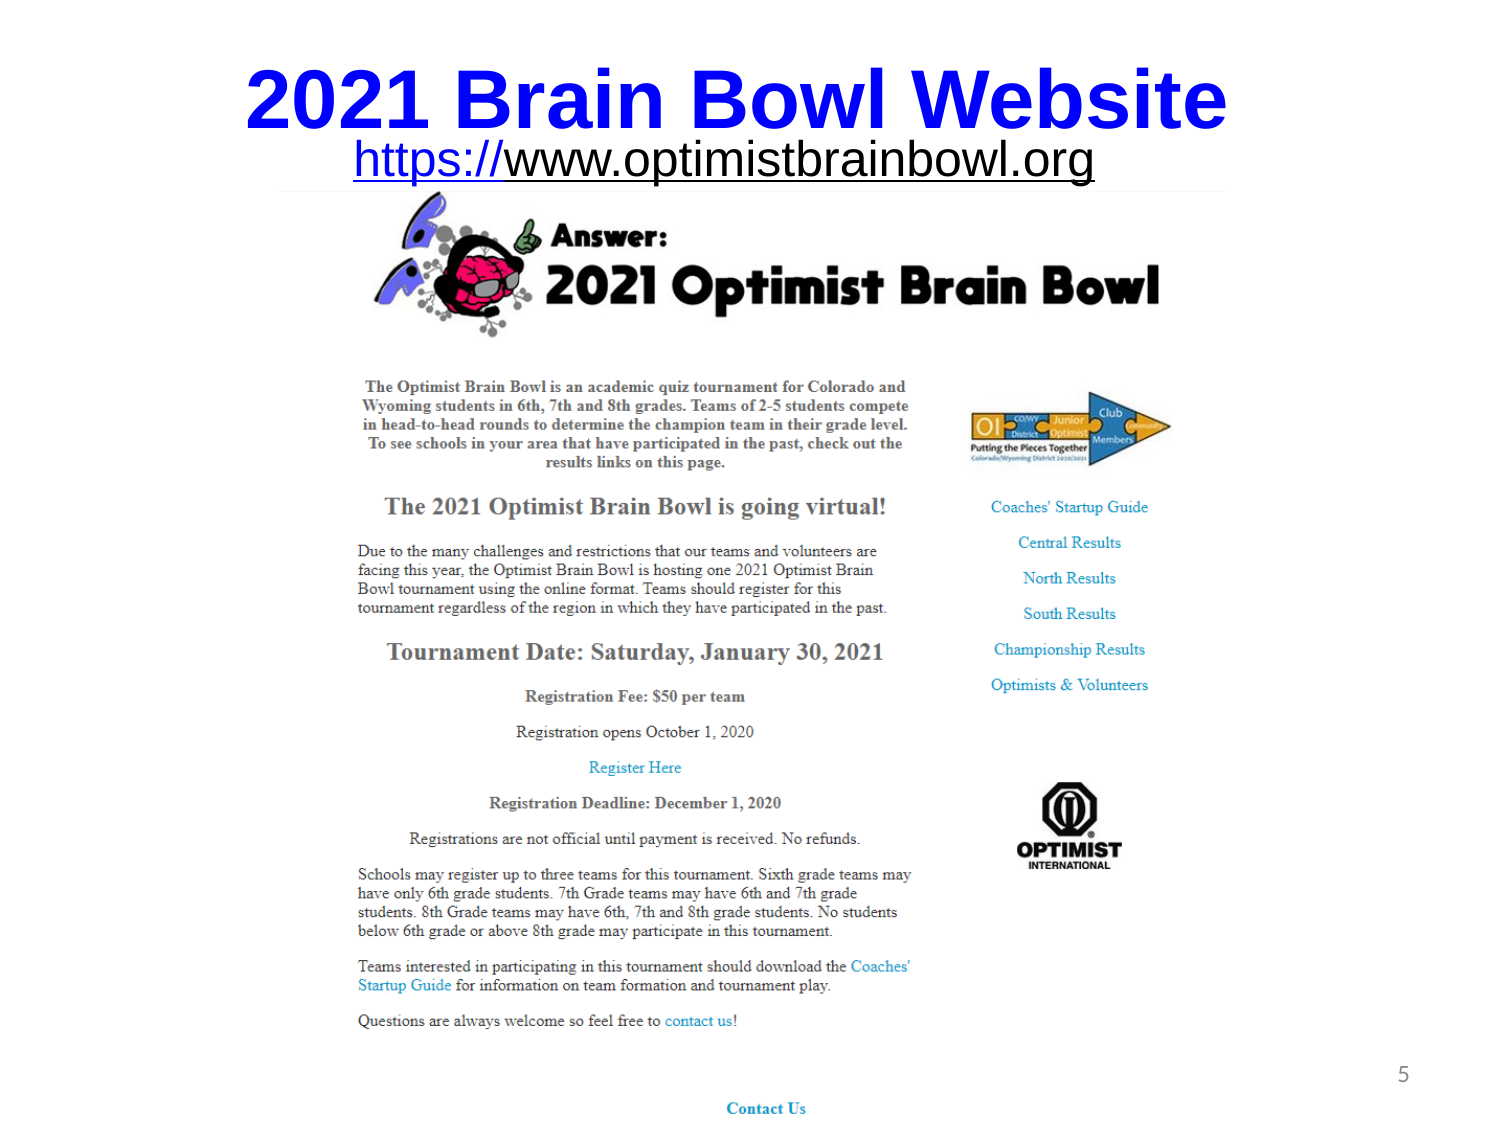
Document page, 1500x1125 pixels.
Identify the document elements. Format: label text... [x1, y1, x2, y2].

text_box https://www.optimistbrainbowl.org [87, 119, 1225, 195]
slide_number 5 [1229, 1042, 1425, 1103]
picture [274, 191, 1226, 1125]
text_box 2021 Brain Bowl Website [62, 37, 1413, 153]
